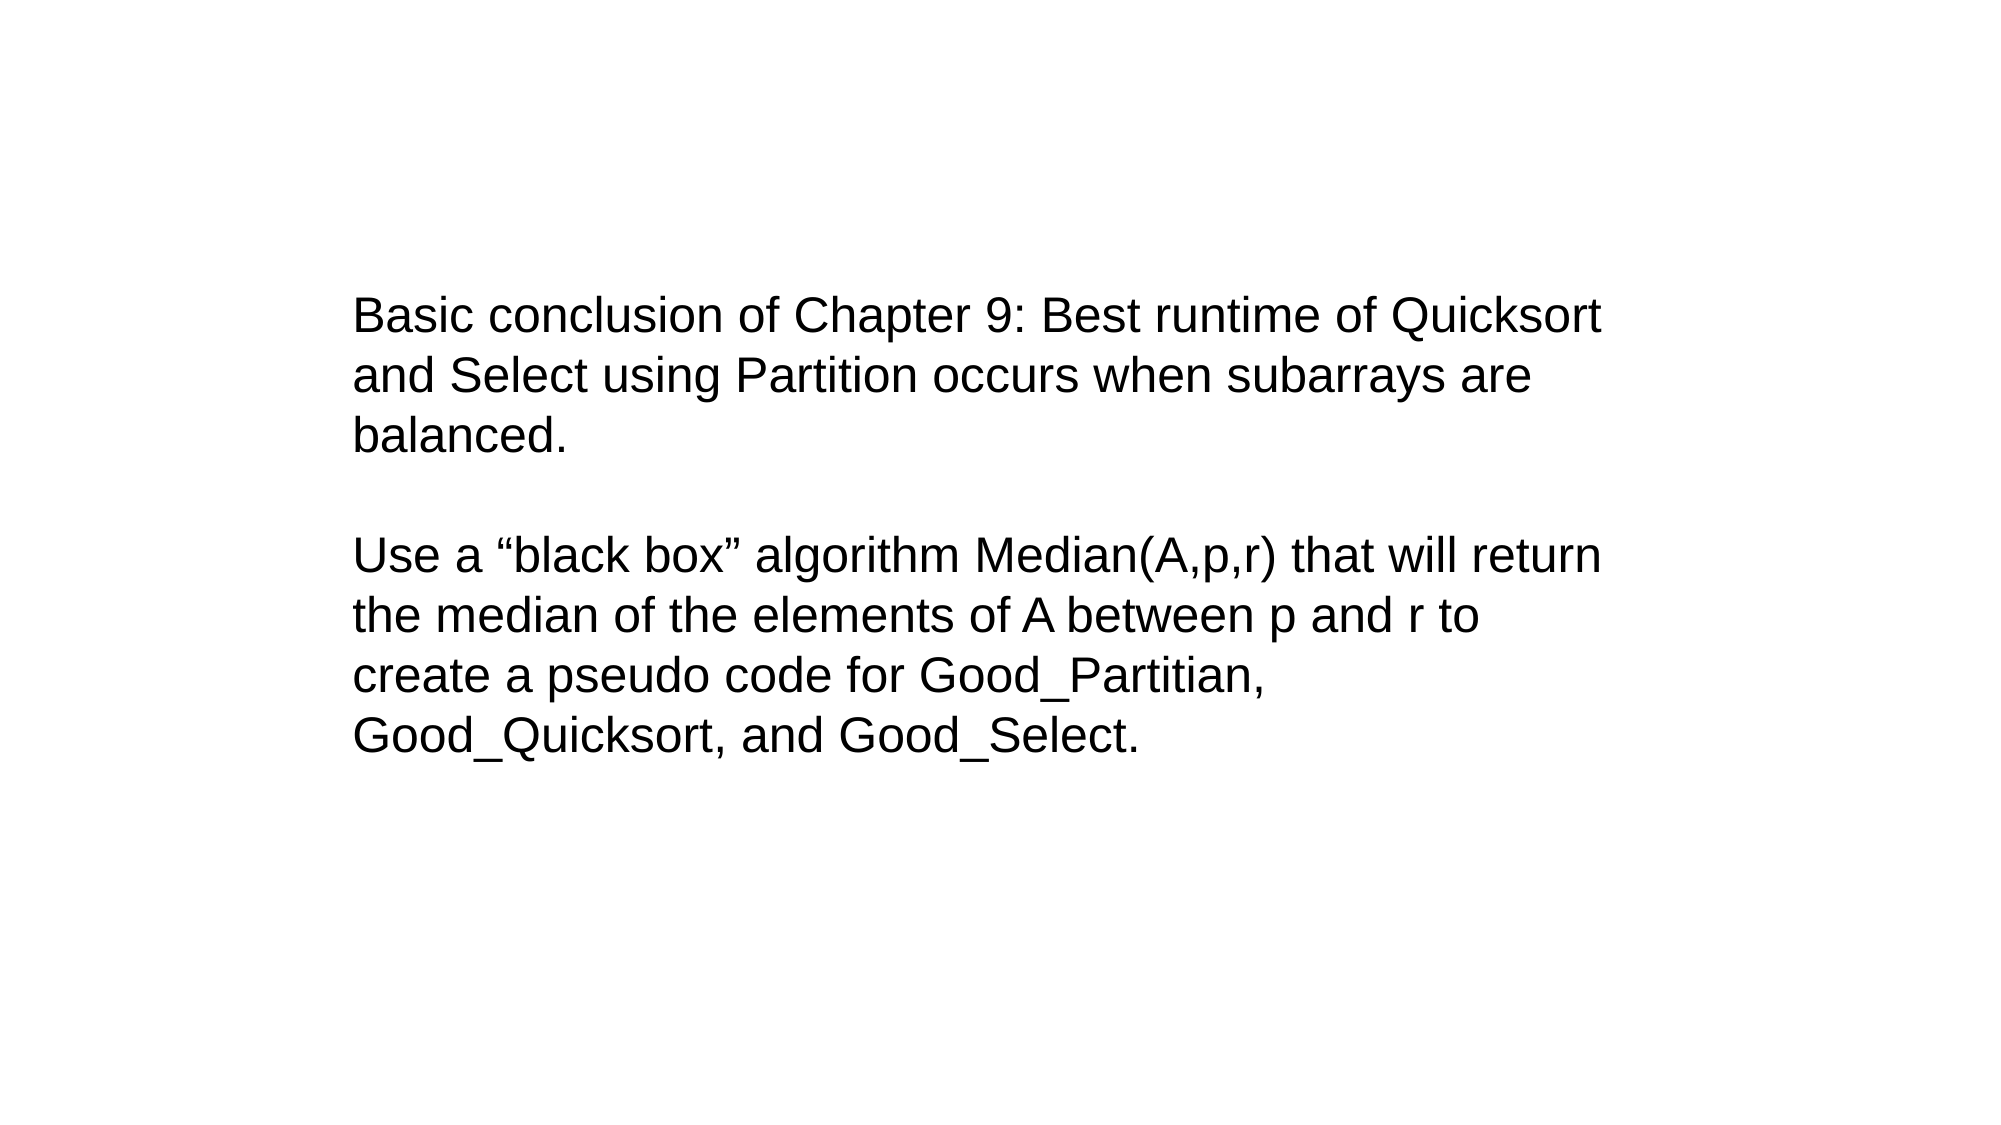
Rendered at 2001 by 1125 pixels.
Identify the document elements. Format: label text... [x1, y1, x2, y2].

text_box Basic conclusion of Chapter 9: Best runtime of Quicksort and Select using Partition occurs when subarrays are balanced. Use a “black box” algorithm Median(A,p,r) that will return the median of the elements of A between p and r to create a pseudo code for Good_Partitian, Good_Quicksort, and Good_Select. [337, 274, 1638, 770]
